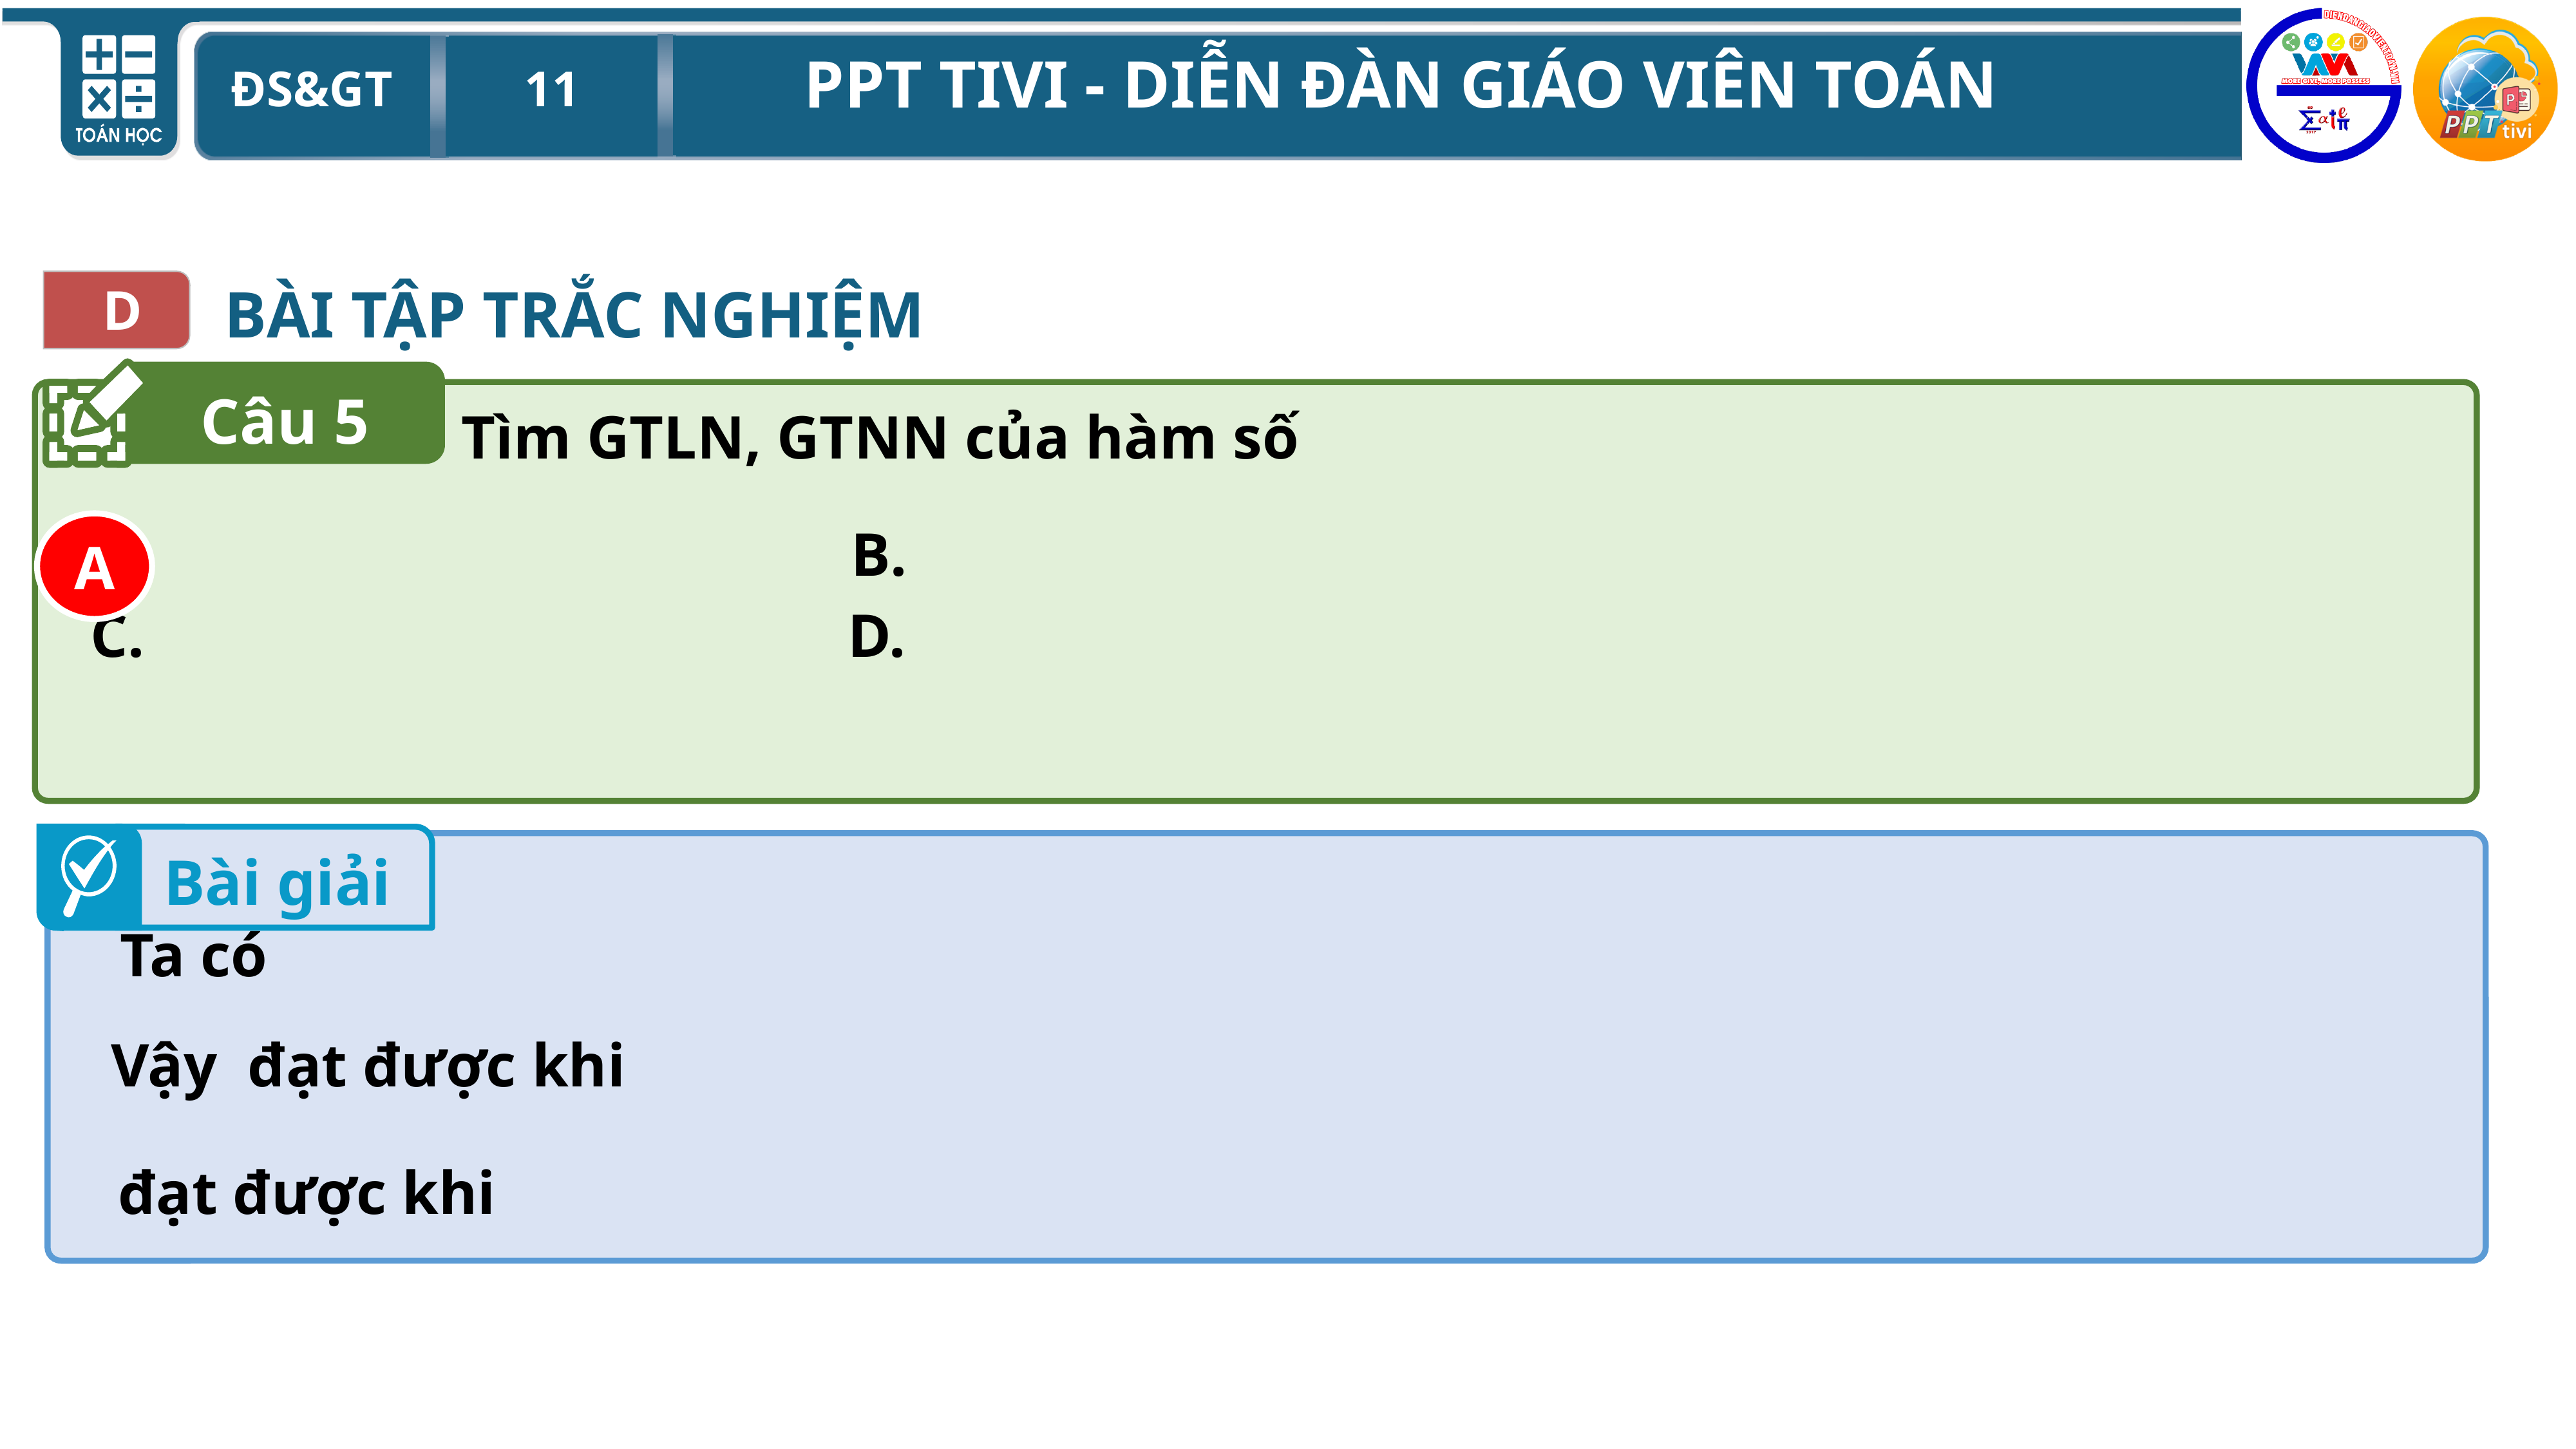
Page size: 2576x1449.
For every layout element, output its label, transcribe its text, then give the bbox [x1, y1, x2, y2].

text_box [34, 381, 2477, 802]
picture [2246, 8, 2401, 163]
picture [2, 22, 2242, 160]
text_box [43, 358, 442, 468]
text_box A [36, 513, 153, 620]
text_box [39, 826, 2486, 1261]
picture [2412, 16, 2558, 162]
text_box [43, 269, 1073, 356]
